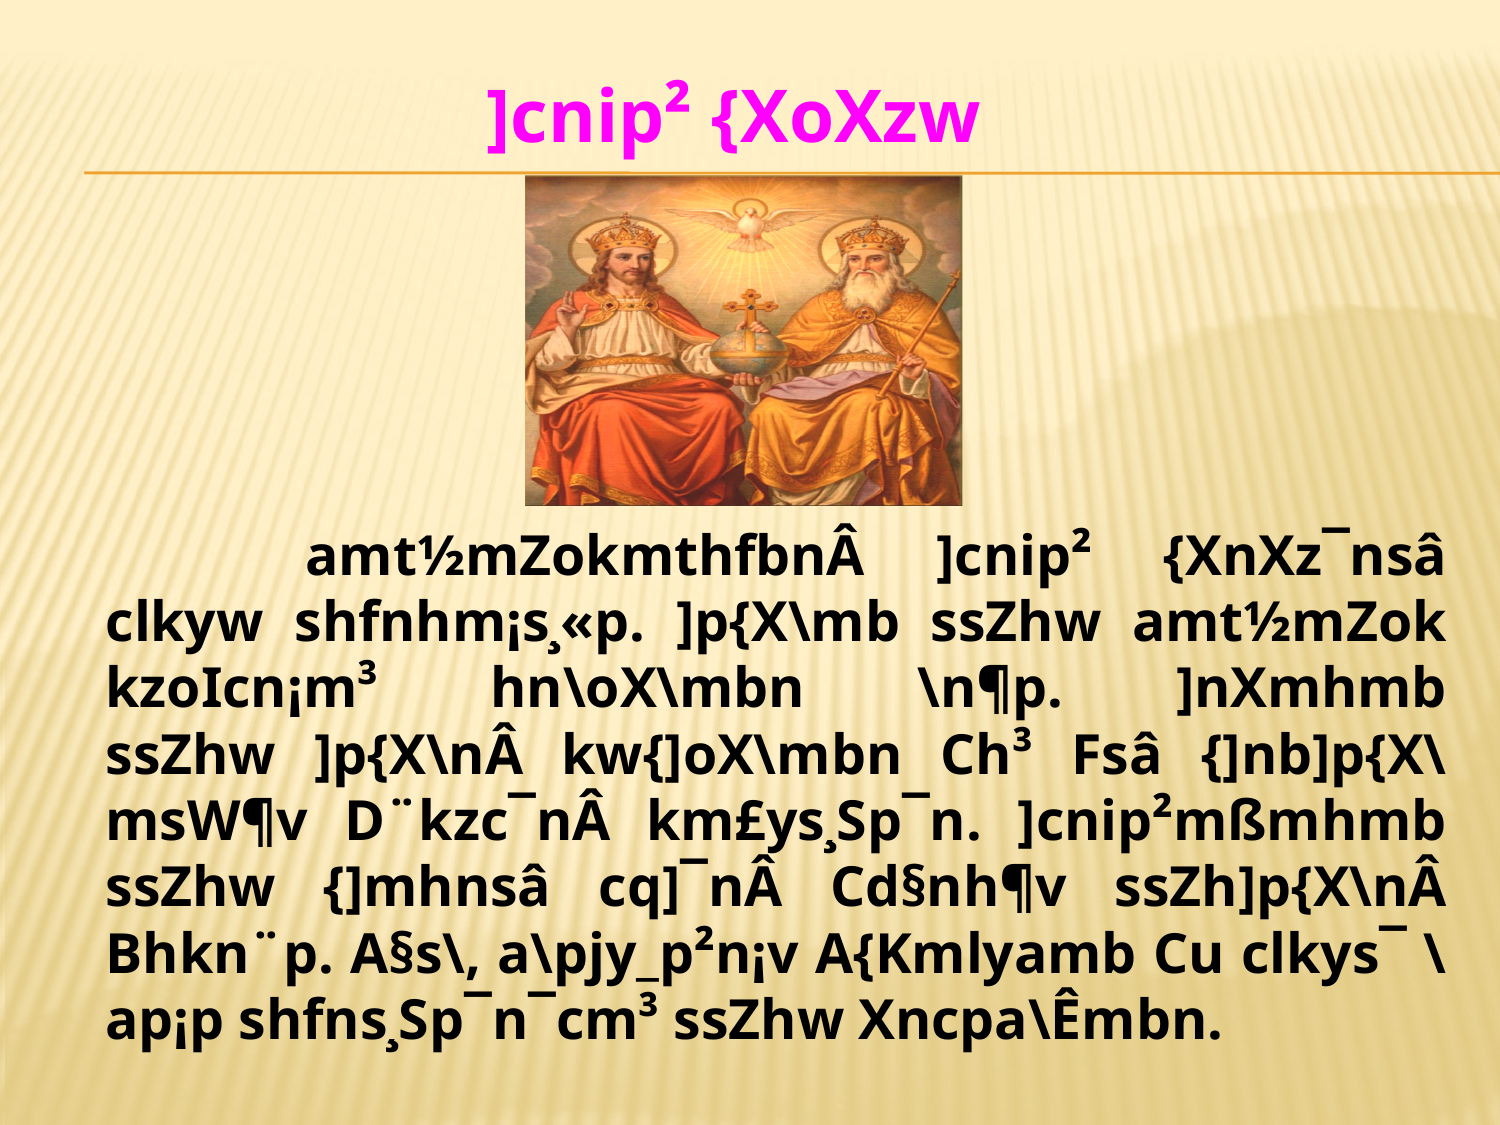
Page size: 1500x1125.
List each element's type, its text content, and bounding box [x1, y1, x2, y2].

picture [524, 175, 963, 507]
list amt½mZokmthfbnÂ ]cnip² {XnXz¯nsâ clkyw shfnhm¡s¸«p. ]p{X\mb ssZhw amt½mZok kzoIcn¡m³ hn\oX\mbn \n¶p. ]nXmhmb ssZhw ]p{X\nÂ kw{]oX\mbn Ch³ Fsâ {]nb]p{X\msW¶v D¨kzc¯nÂ km£ys¸Sp¯n. ]cnip²mßmhmb ssZhw {]mhnsâ cq]¯nÂ Cd§nh¶v ssZh]p{X\nÂ Bhkn¨p. A§s\, a\pjy_p²n¡v A{Kmlyamb Cu clkys¯ \ap¡p shfns¸Sp¯n¯cm³ ssZhw Xncpa\Êmbn. [37, 512, 1463, 1125]
text_box ]cnip² {XoXzw [472, 62, 1015, 165]
